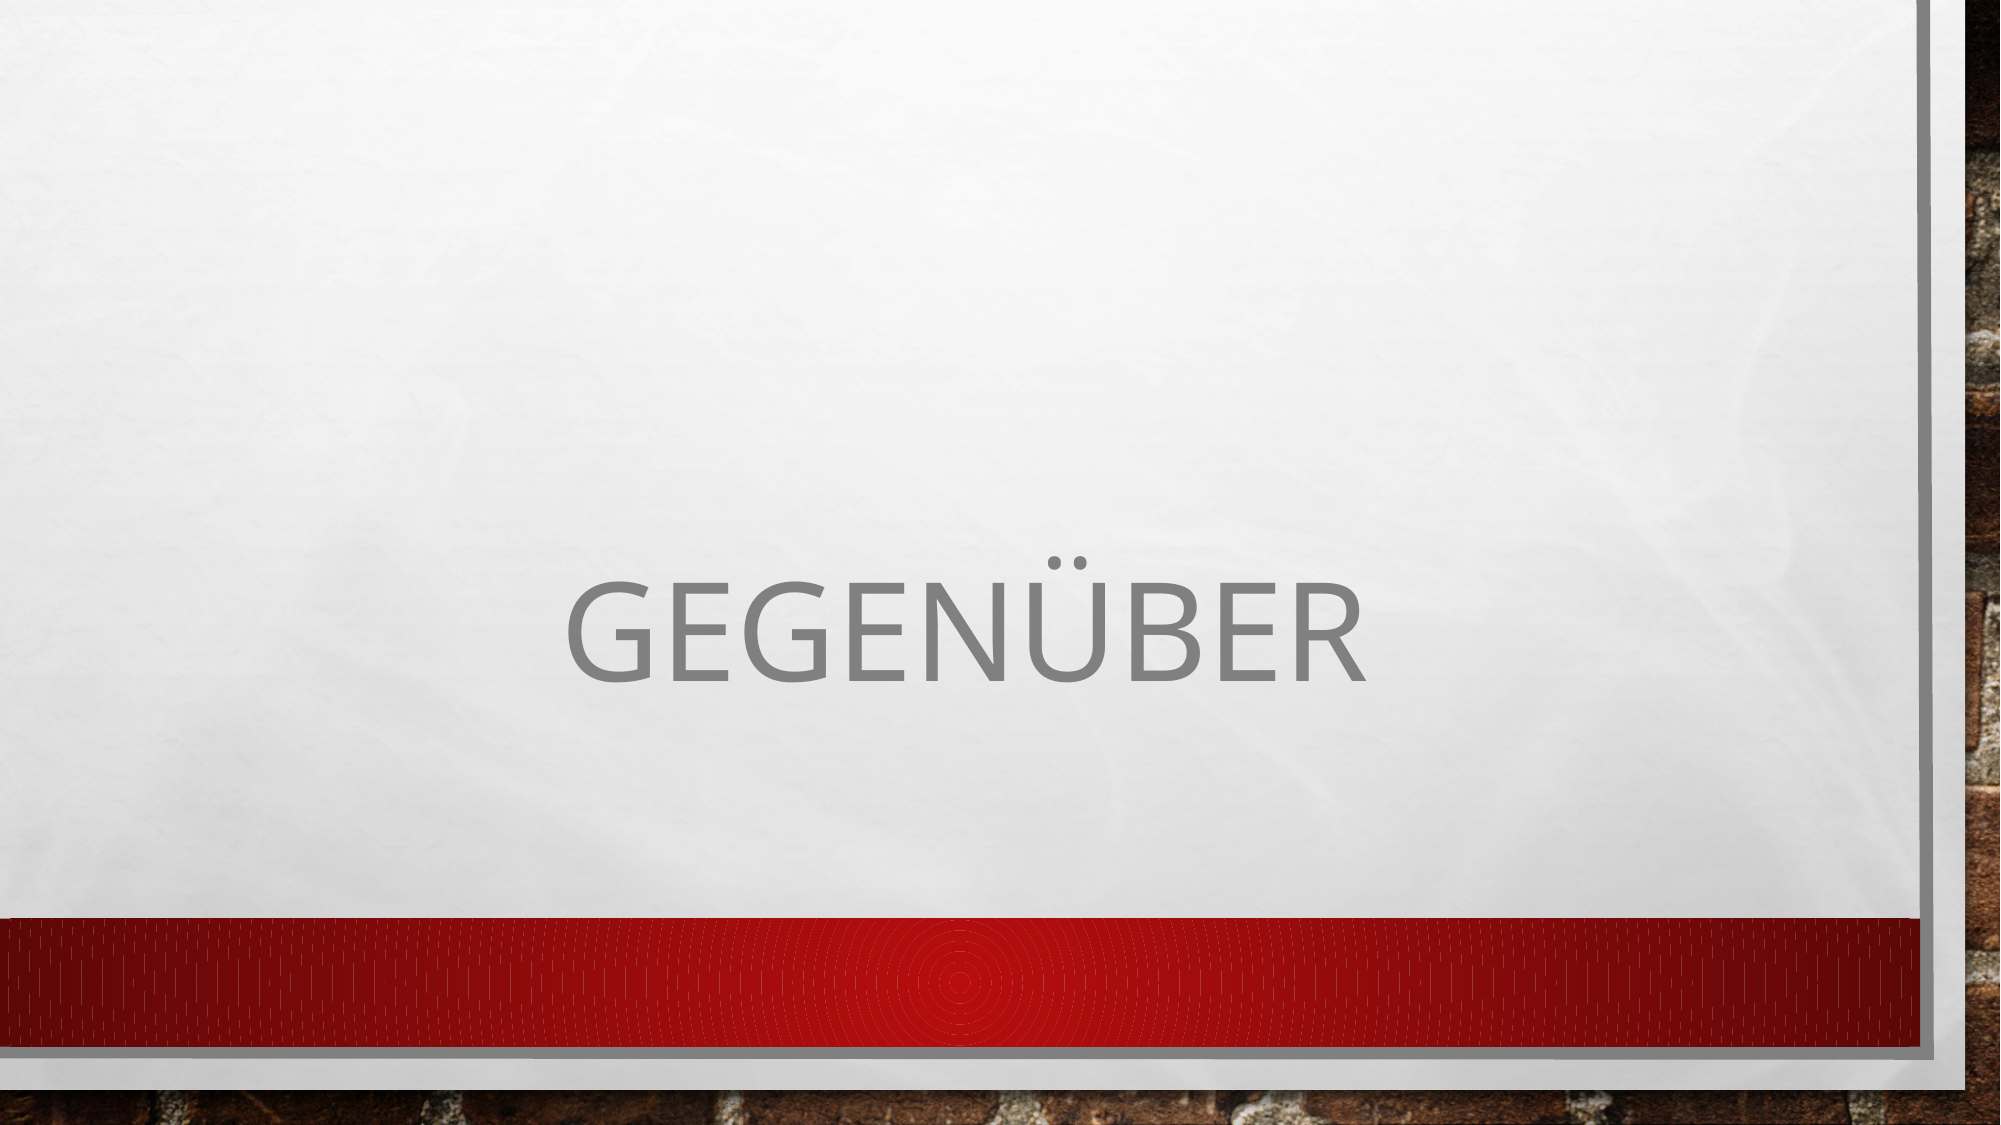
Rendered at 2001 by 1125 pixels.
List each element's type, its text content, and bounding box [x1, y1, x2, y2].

list Gegenüber [112, 338, 1818, 882]
picture [0, 0, 2000, 1125]
